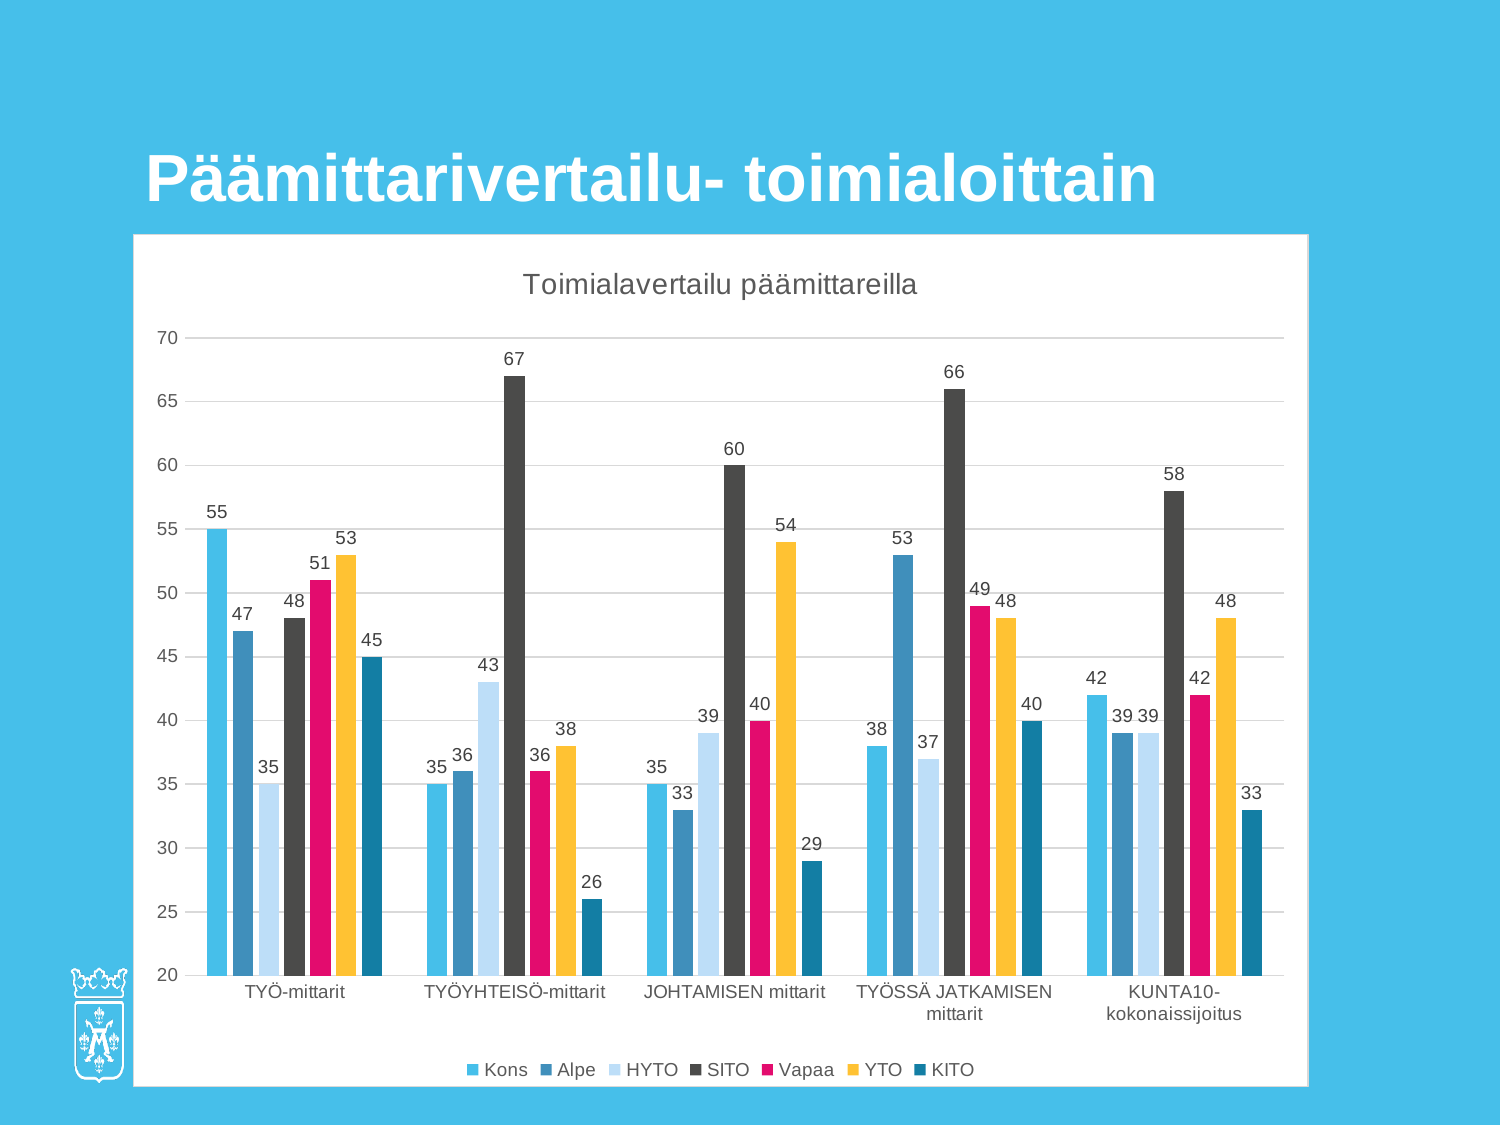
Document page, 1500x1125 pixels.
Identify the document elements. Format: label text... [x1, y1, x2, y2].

picture [70, 966, 132, 1084]
chart [132, 233, 1309, 1088]
title Päämittarivertailu- toimialoittain [145, 83, 1422, 215]
